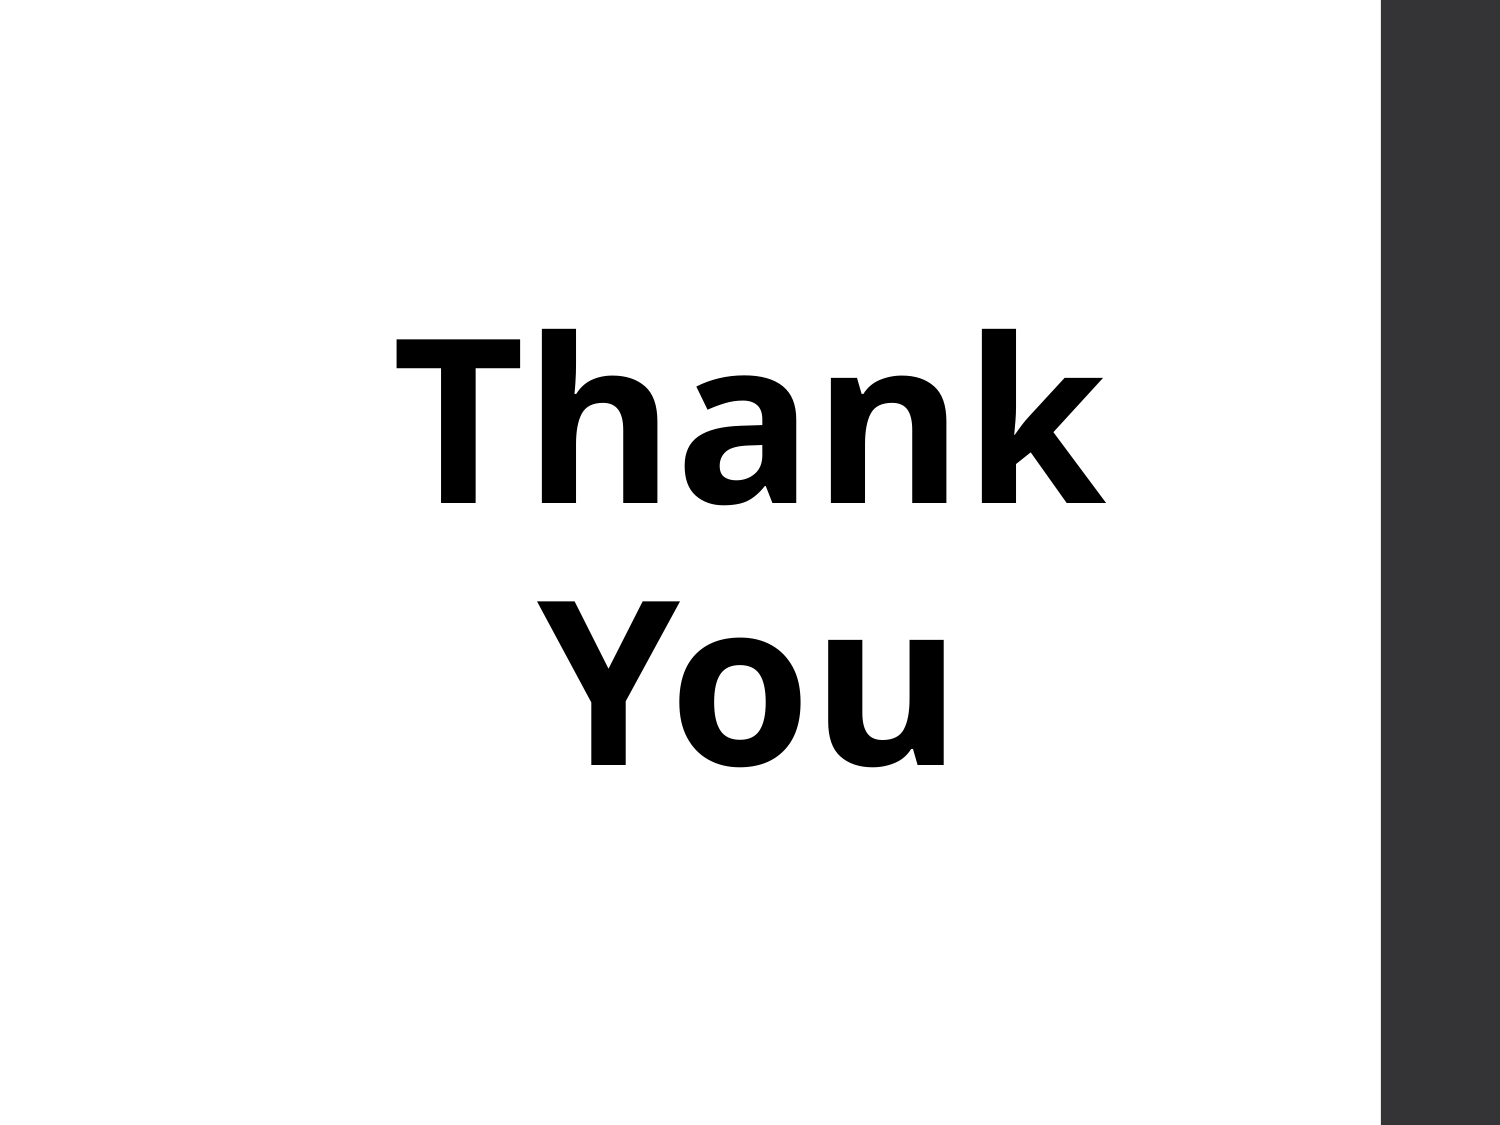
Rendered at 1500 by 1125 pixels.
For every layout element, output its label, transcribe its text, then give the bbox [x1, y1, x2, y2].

list Thank You [221, 287, 1279, 1002]
